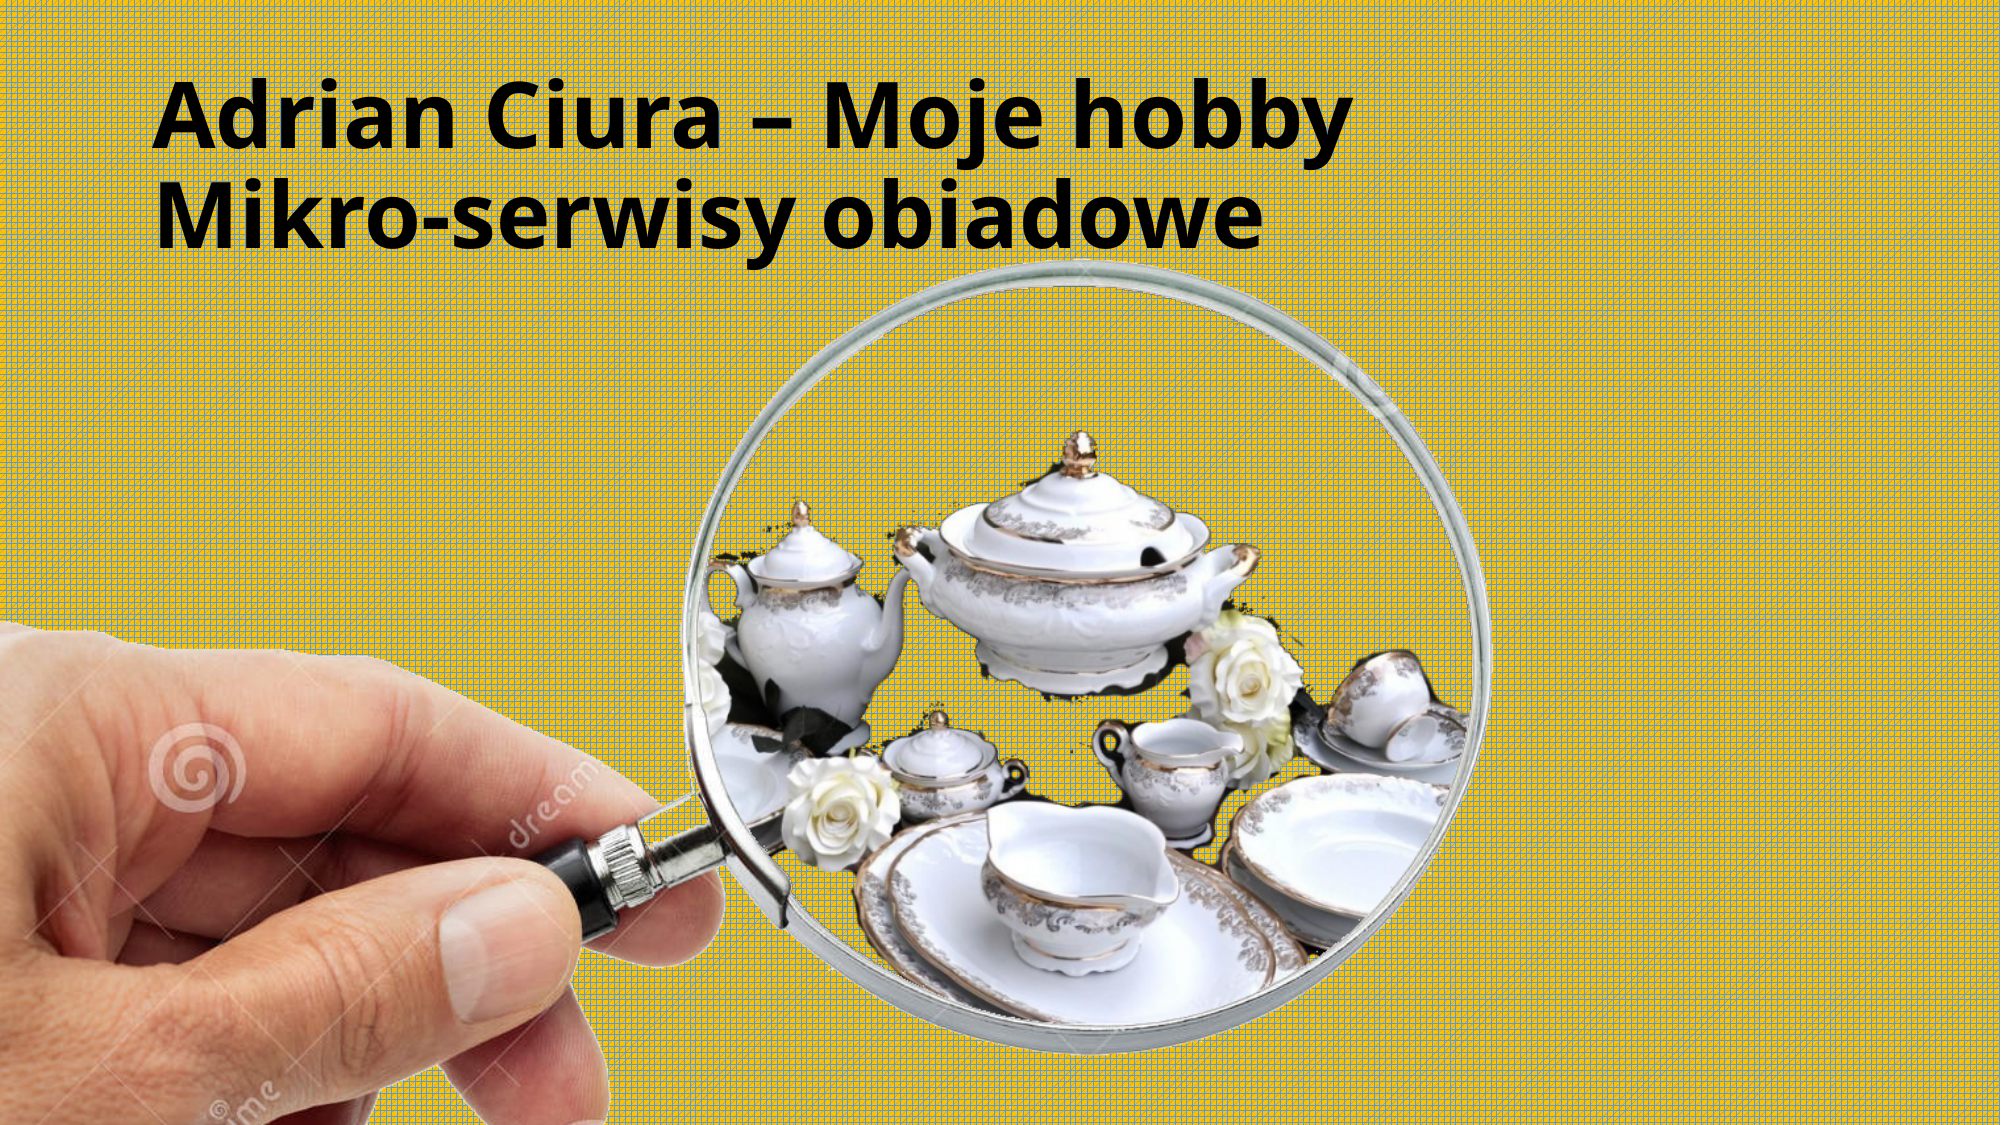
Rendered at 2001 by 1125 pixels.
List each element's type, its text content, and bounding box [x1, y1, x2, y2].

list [0, 168, 1580, 1125]
title Adrian Ciura – Moje hobby Mikro-serwisy obiadowe [137, 59, 1863, 278]
